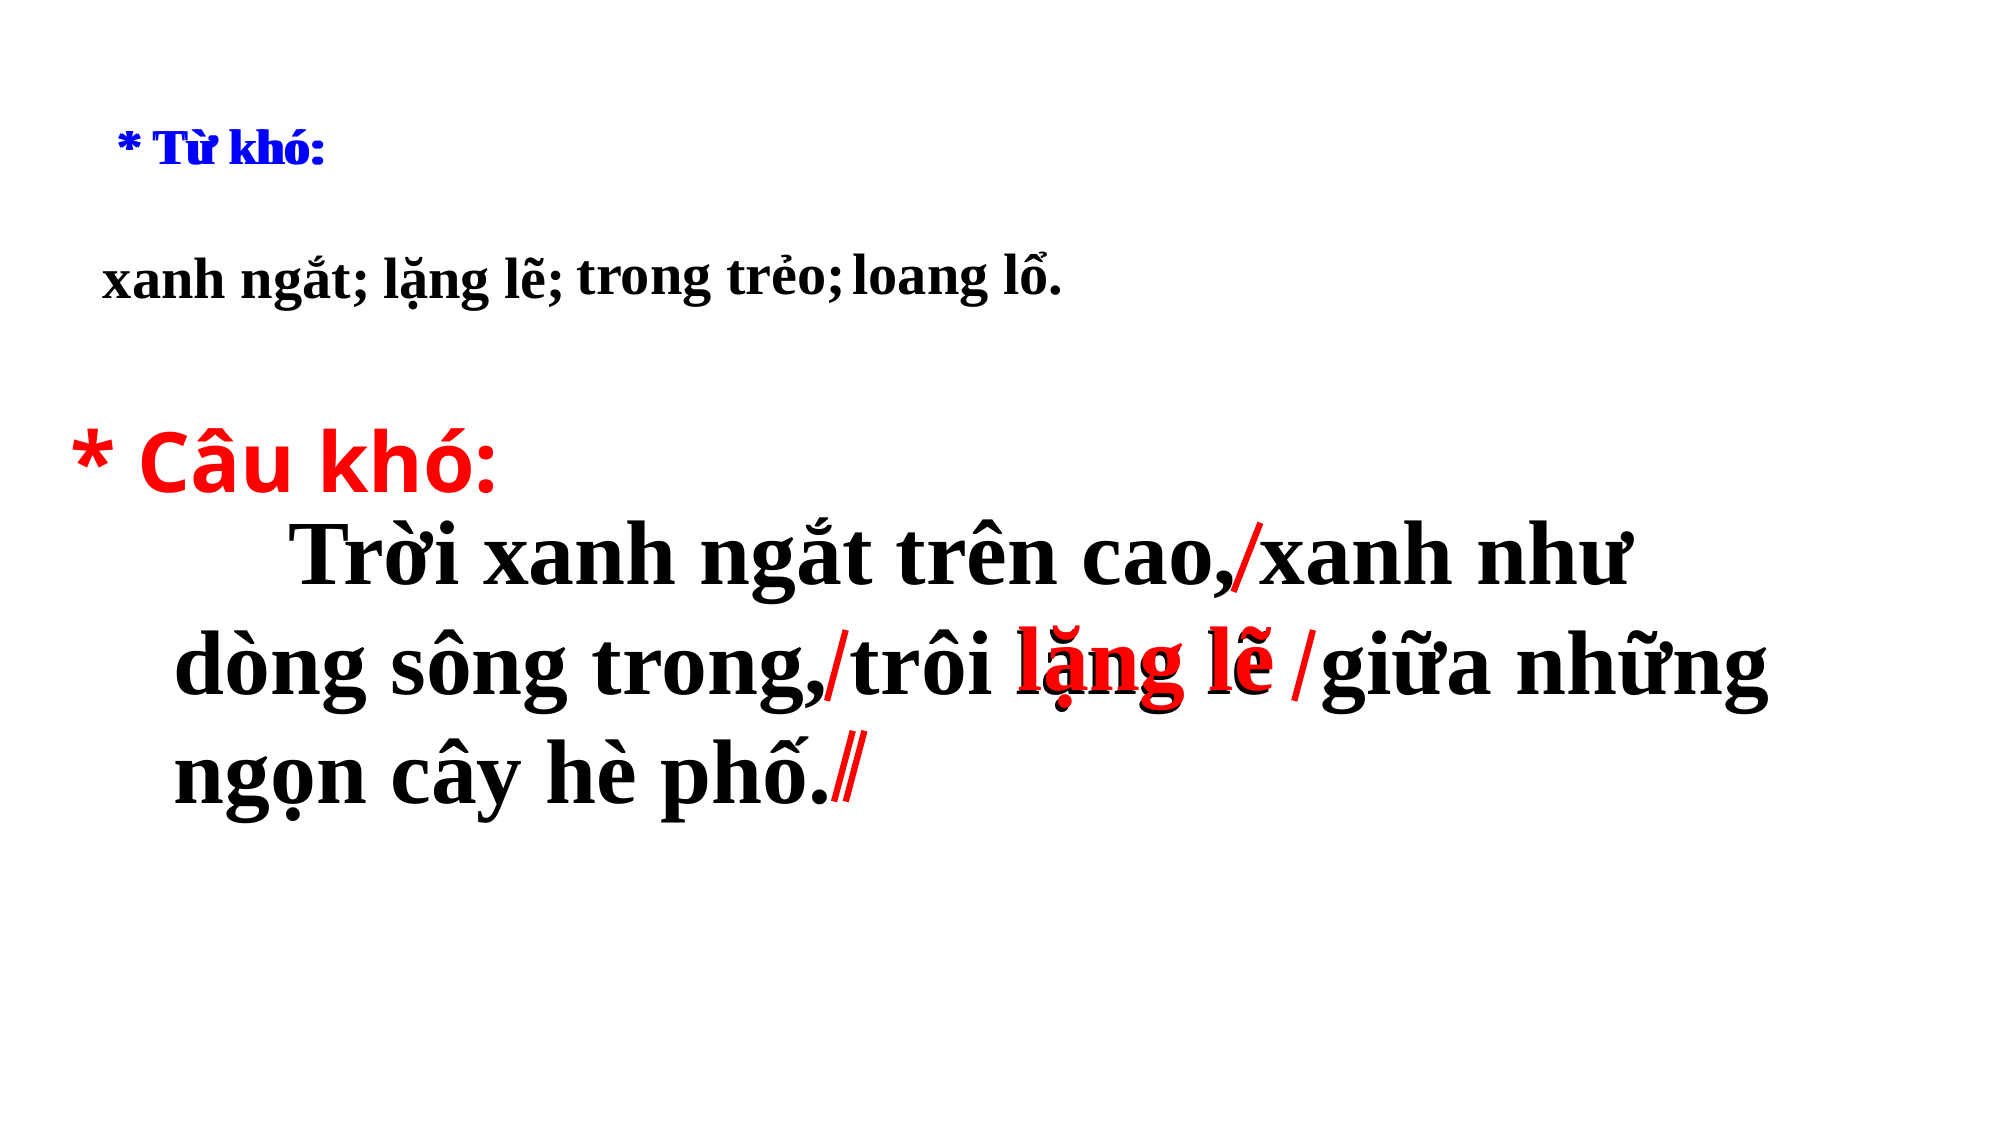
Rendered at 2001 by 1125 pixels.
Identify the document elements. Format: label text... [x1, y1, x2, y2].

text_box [826, 629, 846, 701]
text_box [1294, 629, 1314, 701]
text_box Trời xanh ngắt trên cao, xanh như dòng sông trong, trôi lặng lẽ giữa những ngọn cây hè phố. [159, 485, 1841, 830]
text_box * Từ khó: [104, 106, 671, 182]
text_box * Câu khó: [34, 402, 514, 517]
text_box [834, 730, 853, 802]
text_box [1233, 522, 1261, 592]
text_box trong trẻo; [561, 229, 837, 314]
text_box lặng lẽ; [368, 233, 582, 318]
text_box xanh ngắt; [88, 232, 386, 318]
text_box lặng lẽ [1002, 591, 1291, 717]
text_box loang lổ. [837, 229, 1079, 314]
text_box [853, 730, 865, 802]
